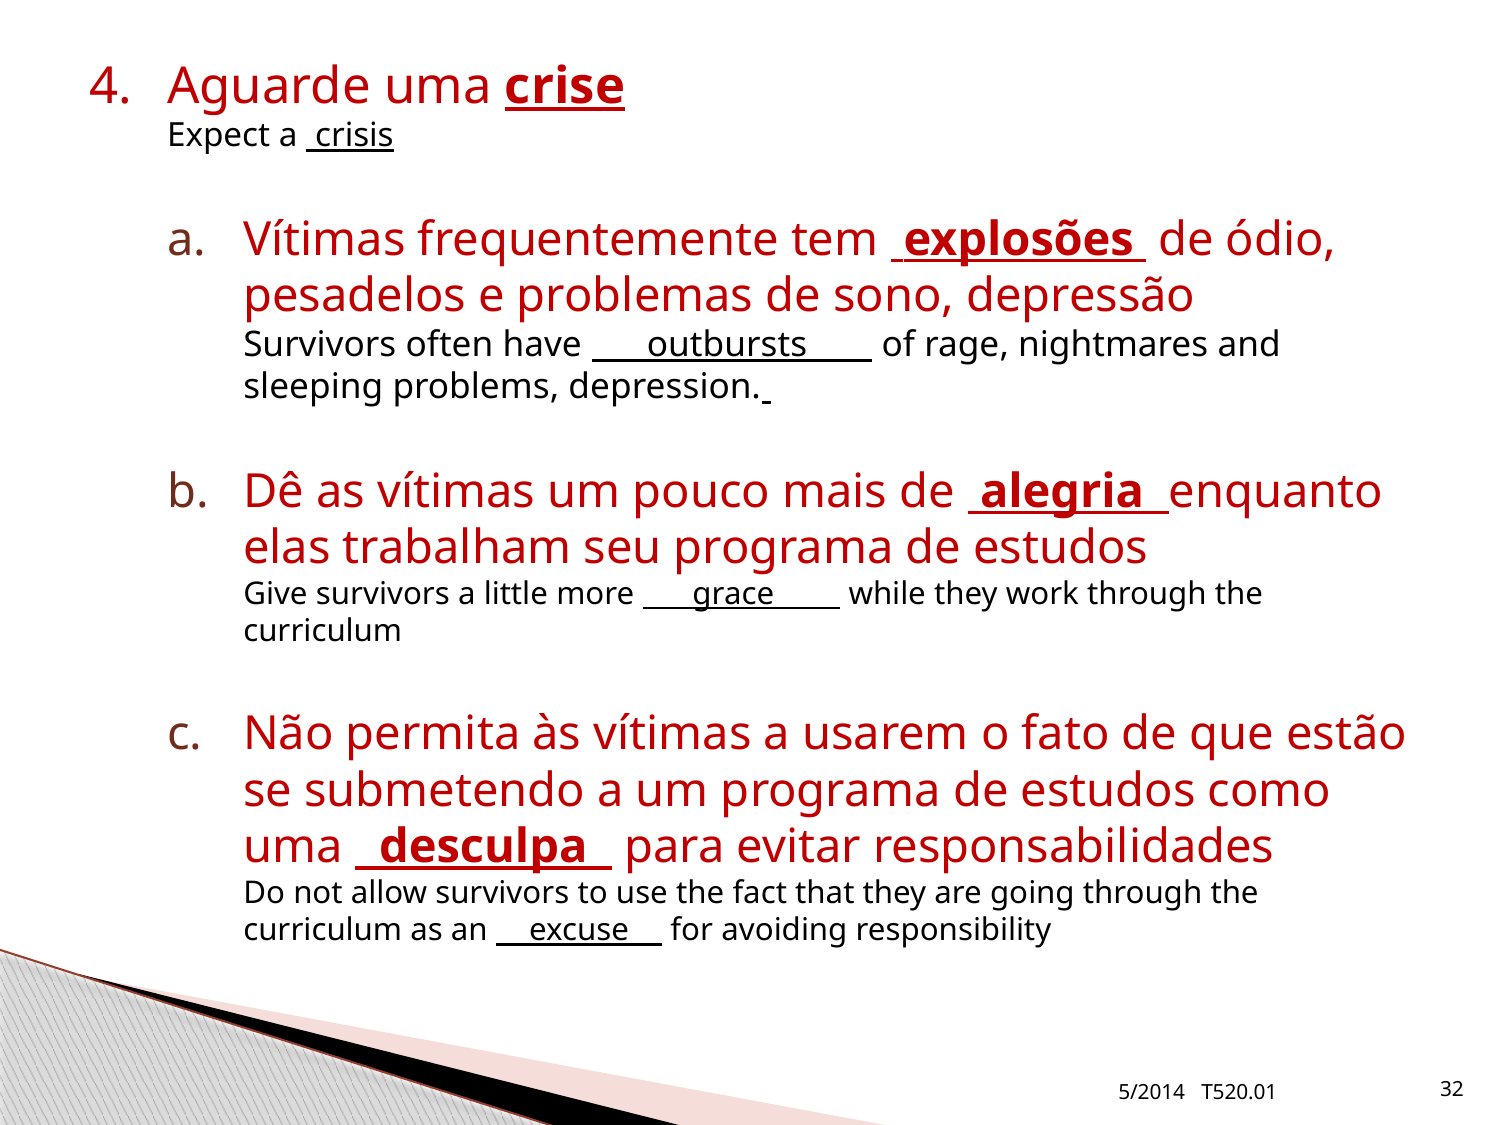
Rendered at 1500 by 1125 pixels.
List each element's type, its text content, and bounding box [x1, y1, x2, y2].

list 4. Aguarde uma crise Expect a crisis Vítimas frequentemente tem explosões de ódio, pesadelos e problemas de sono, depressão Survivors often have outbursts of rage, nightmares and sleeping problems, depression. Dê as vítimas um pouco mais de alegria enquanto elas trabalham seu programa de estudos Give survivors a little more grace while they work through the curriculum Não permita às vítimas a usarem o fato de que estão se submetendo a um programa de estudos como uma desculpa para evitar responsabilidades Do not allow survivors to use the fact that they are going through the curriculum as an excuse for avoiding responsibility [75, 45, 1425, 975]
slide_number 32 [1418, 1051, 1479, 1112]
slide_number 5/2014 T520.01 [1103, 1051, 1418, 1112]
